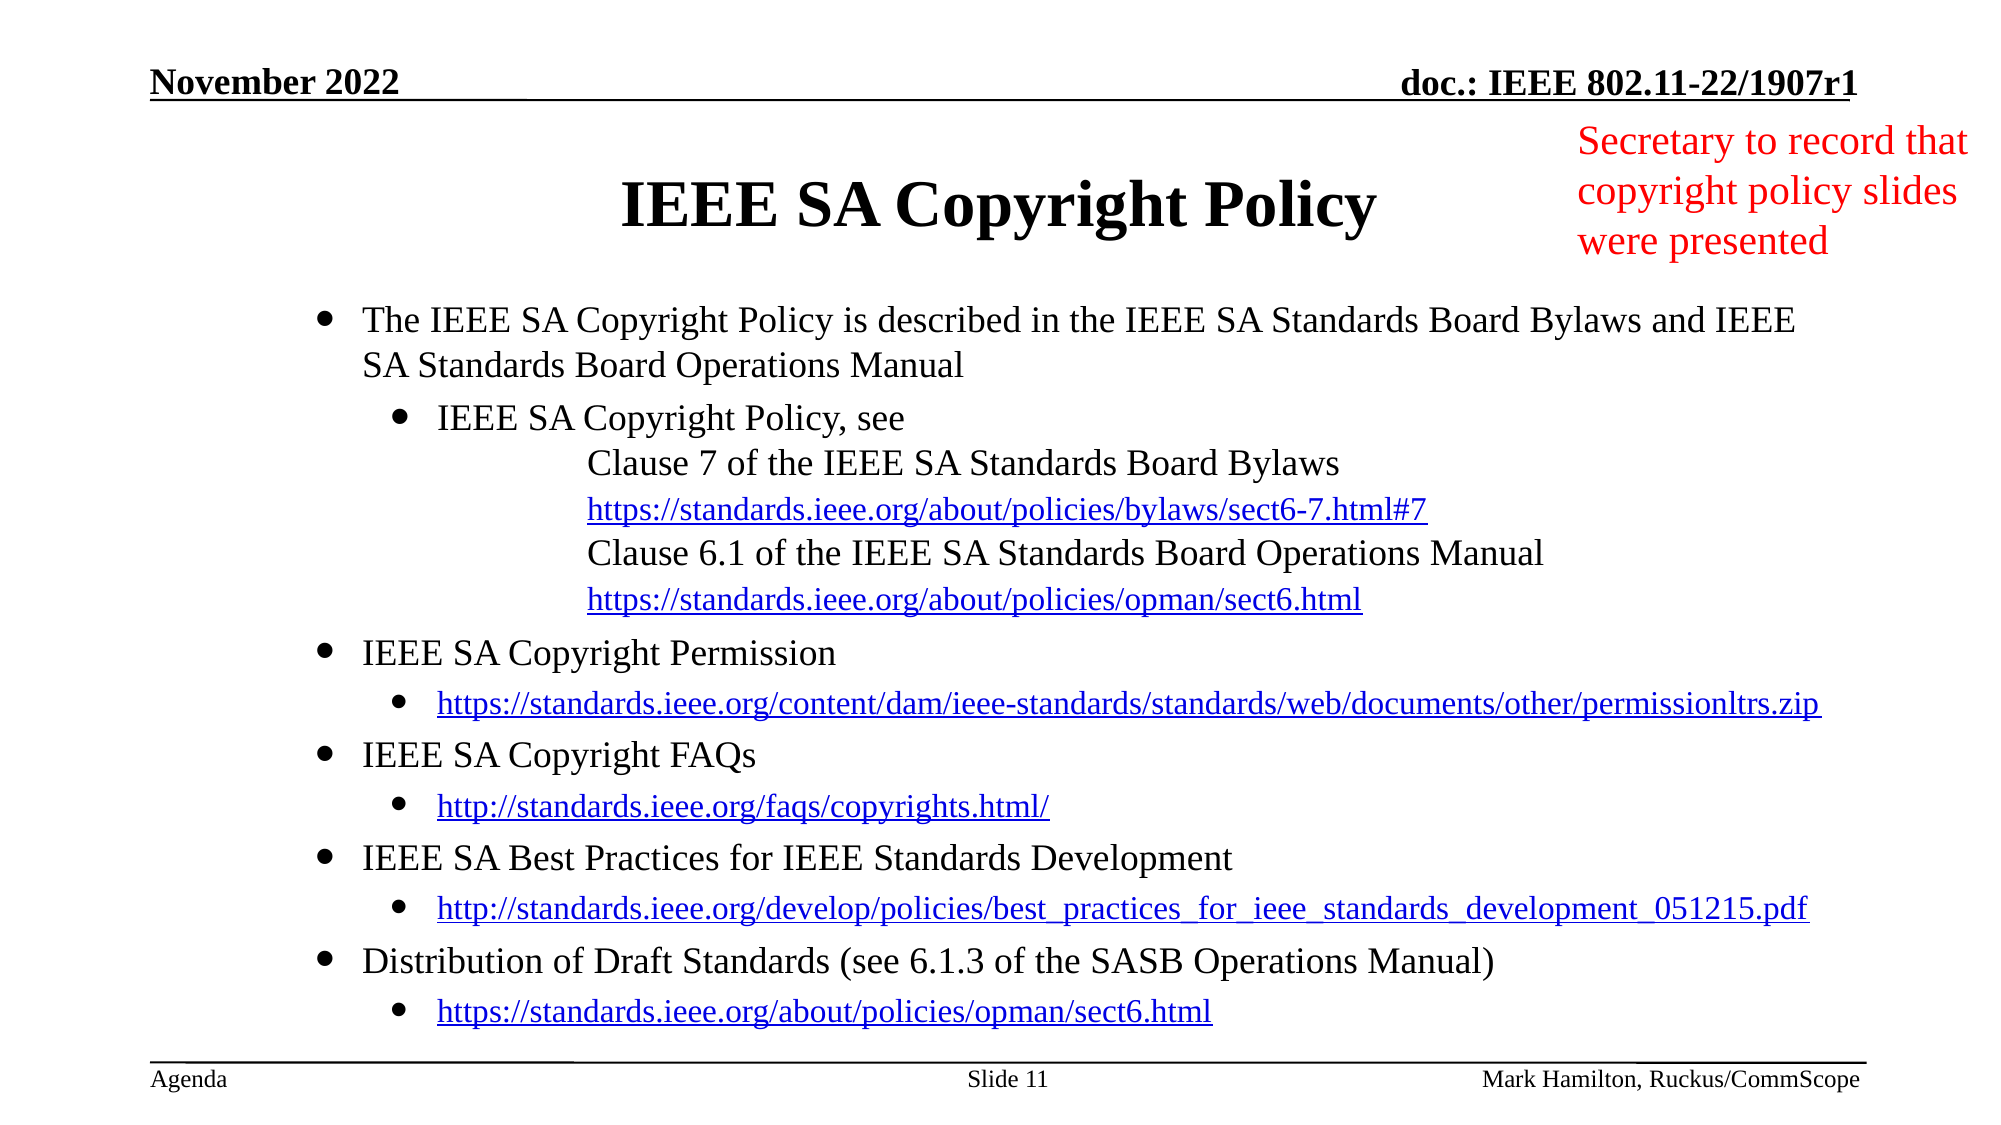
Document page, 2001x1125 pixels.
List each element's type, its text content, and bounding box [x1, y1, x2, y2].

title IEEE SA Copyright Policy [149, 112, 1850, 287]
slide_number Slide 11 [950, 1061, 1067, 1123]
text_box Secretary to record that copyright policy slides were presented [1562, 104, 1988, 270]
list The IEEE SA Copyright Policy is described in the IEEE SA Standards Board Bylaws and IEEE SA Standards Board Operations Manual IEEE SA Copyright Policy, see Clause 7 of the IEEE SA Standards Board Bylaws https://standards.ieee.org/about/policies/bylaws/sect6-7.html#7 Clause 6.1 of the IEEE SA Standards Board Operations Manual https://standards.ieee.org/about/policies/opman/sect6.html IEEE SA Copyright Permission https://standards.ieee.org/content/dam/ieee-standards/standards/web/documents/other/permissionltrs.zip IEEE SA Copyright FAQs http://standards.ieee.org/faqs/copyrights.html/ IEEE SA Best Practices for IEEE Standards Development http://standards.ieee.org/develop/policies/best_practices_for_ieee_standards_development_051215.pdf Distribution of Draft Standards (see 6.1.3 of the SASB Operations Manual) https://standards.ieee.org/about/policies/opman/sect6.html [149, 287, 1850, 1063]
